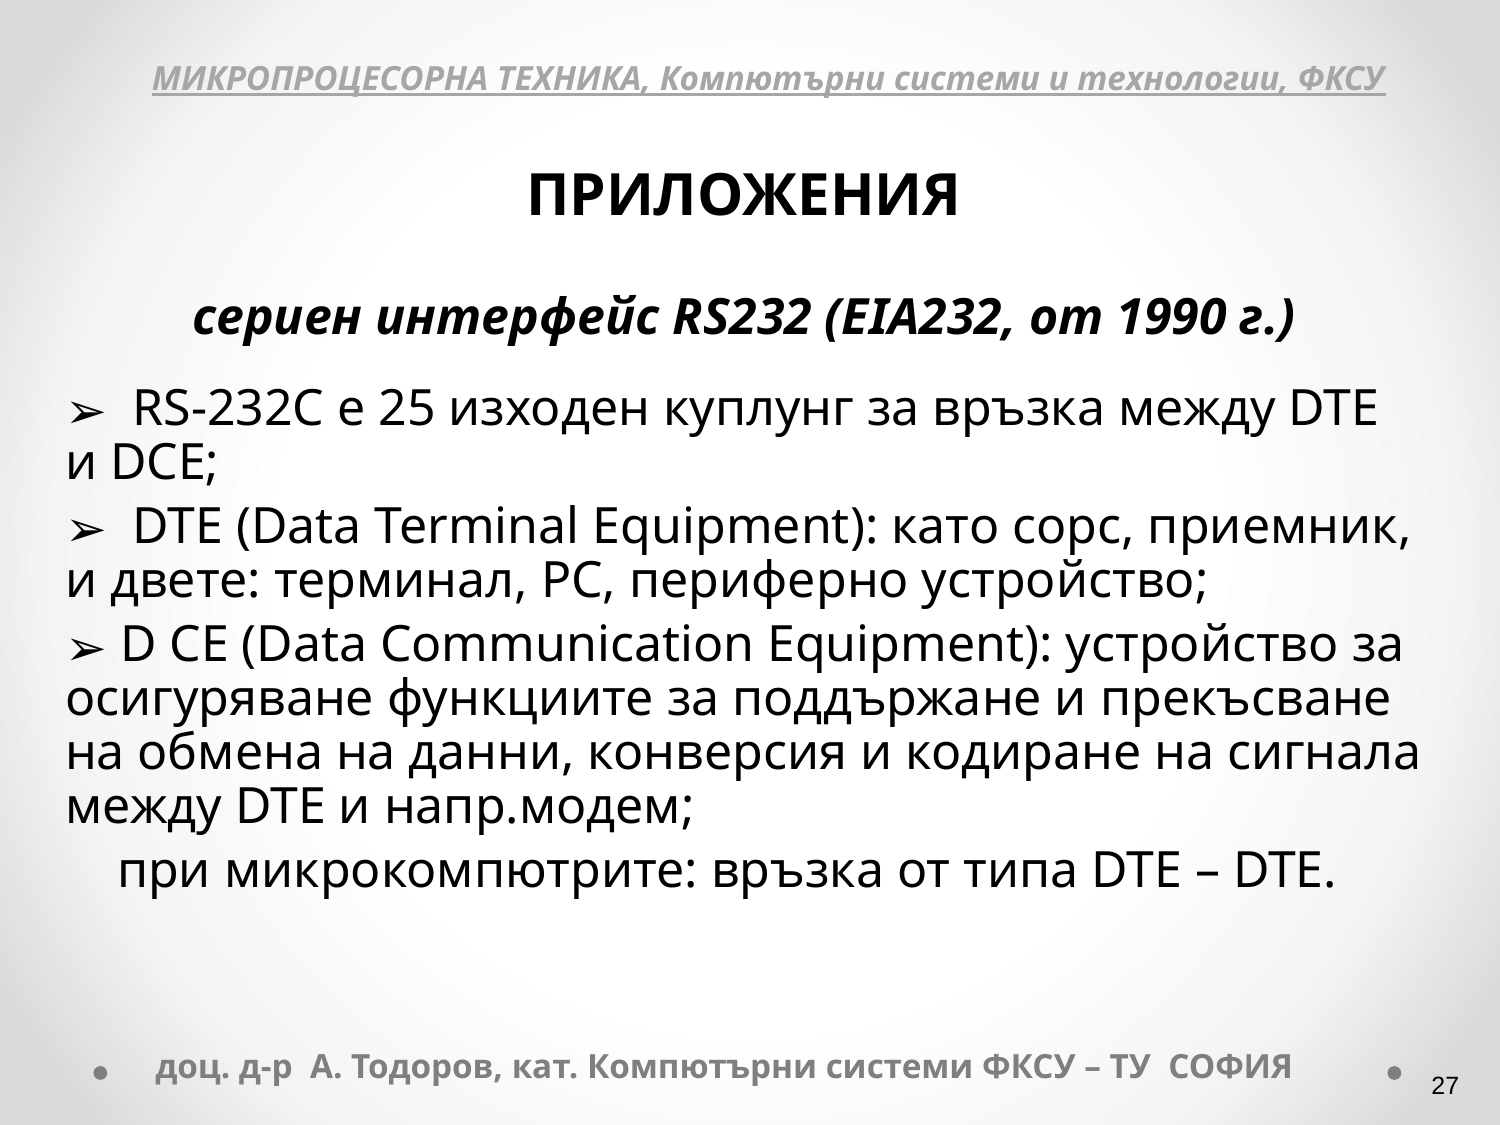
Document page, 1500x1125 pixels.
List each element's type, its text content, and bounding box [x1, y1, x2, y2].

text_box ‹#› [1349, 1061, 1475, 1103]
text_box МИКРОПРОЦЕСОРНА ТЕХНИКА, Компютърни системи и технологии, ФКСУ [75, 50, 1463, 100]
subtitle ПРИЛОЖЕНИЯ сериен интерфейс RS232 (EIA232, от 1990 г.) RS-232C е 25 изходен куплунг за връзка между DTE и DCE; DTE (Data Terminal Equipment): като сорс, приемник, и двете: терминал, РС, периферно устройство; D CE (Data Communication Equipment): устройство за осигуряване функциите за поддържане и прекъсване на обмена на данни, конверсия и кодиране на сигнала между DTE и напр.модем; при микрокомпютрите: връзка от типа DTE – DTE. [50, 87, 1438, 1038]
text_box доц. д-р А. Тодоров, кат. Компютърни системи ФКСУ – ТУ СОФИЯ [75, 1037, 1375, 1100]
picture [0, 0, 1500, 1125]
